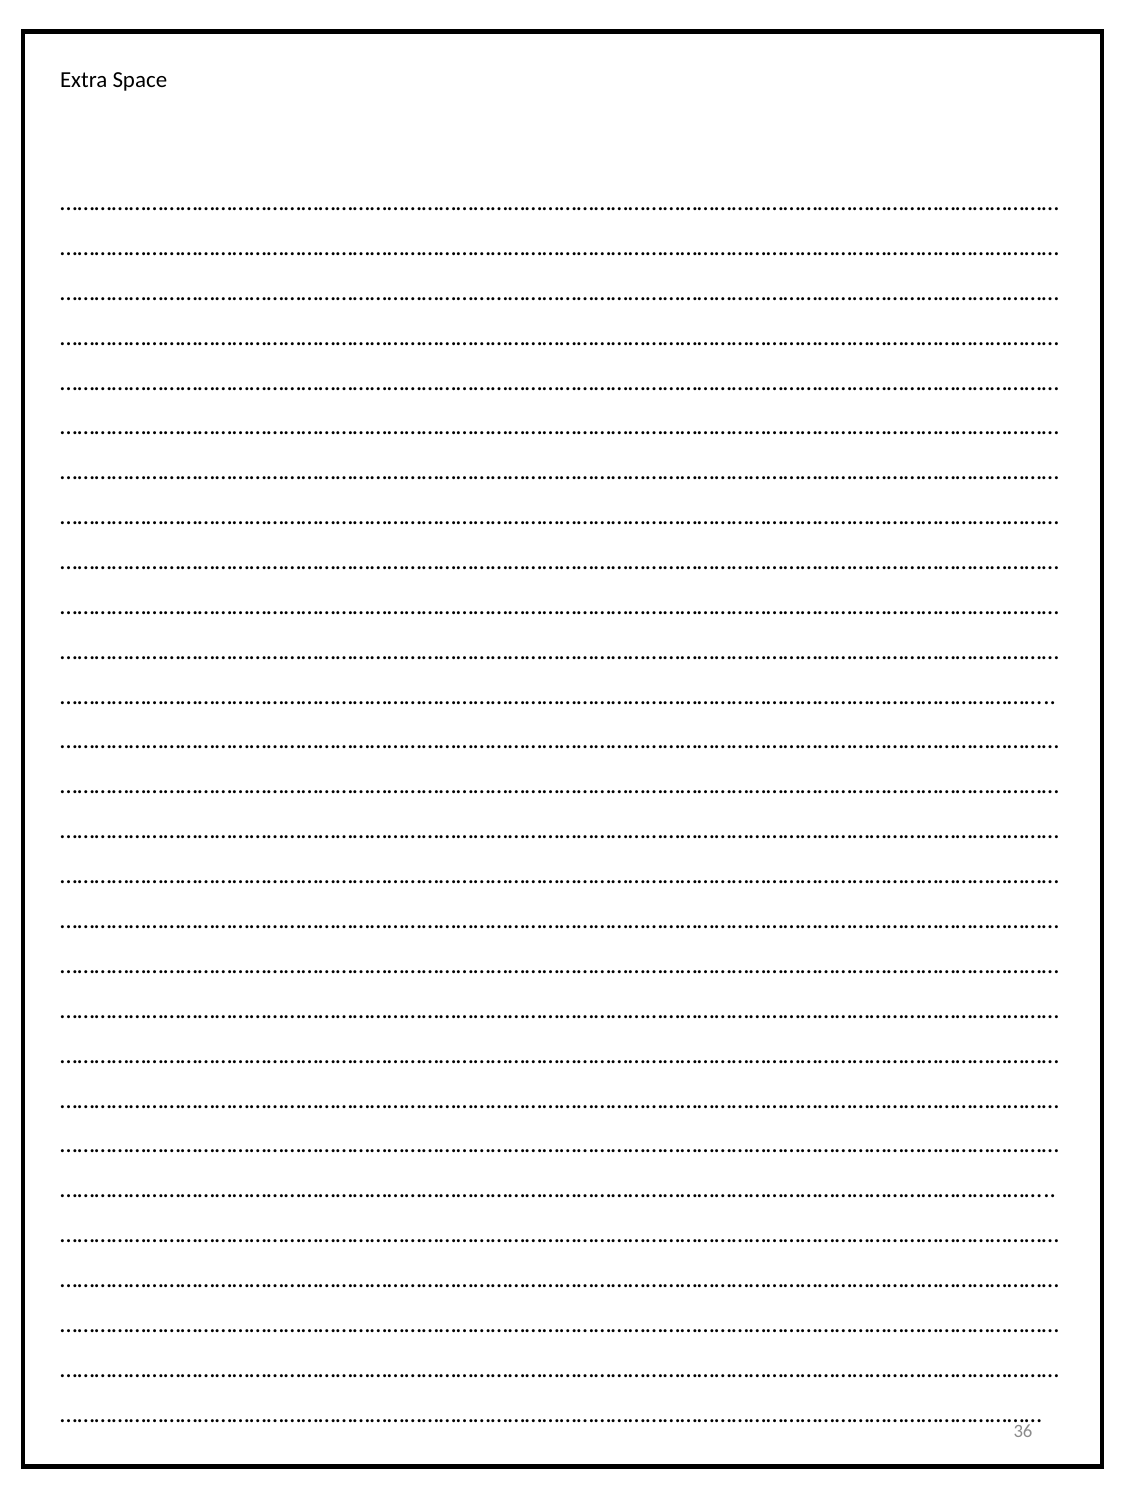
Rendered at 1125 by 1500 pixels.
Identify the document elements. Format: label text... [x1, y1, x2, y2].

text_box [22, 30, 1103, 1468]
slide_number 36 [794, 1390, 1048, 1471]
text_box Extra Space [45, 56, 1080, 100]
text_box …………………………………………………………………………………………………………………………………………………………………………………………………………………………………………………………………………………………………………………………………………………………………………………………………………………………………………………………………………………………………………………………………………………………………………………………………………………………………………………………………………………………………………………………………………………………………………………………………………………………………………………………………………………………………………………………………………………………………………………………………………………………………………………………………………………………………………………………………………………………………………………………………………………………………………………………………………………………………………………………………………………………………………………………………………………………………………………………………………………………………………………………………………………………………………………………………………………………………………………………………………………………………………………………………………………………………………………………………………………………………………………………………………………………………………………………….. ………………………………………………………………………………………………………………………………………………………………………………………………………………………………………………………………………………………………………………………………………………………………………………………………………………………………………………………………………………………………………………………………………………………………………………………………………………………………………………………………………………………………………………………………………………………………………………………………………………………………………………………………………………………………………………………………………………………………………………………………………………………………………………………………………………………………………………………………………………………………………………………………………………………………………………………………………………………………………………………………………………………………………………………………………………………………………………………………………………………………………………………………………………………………………………………………………………………………………………………………………………………………………………………………………………………………….. ………………………………………………………………………………………………………………………………………………………………………………………………………………………………………………………………………………………………………………………………………………………………………………………………………………………………………………………………………………………………………………………………………………………………………………………………………………………………………………………………………………………………………………………………………………………………………………………………… [45, 163, 1080, 1435]
